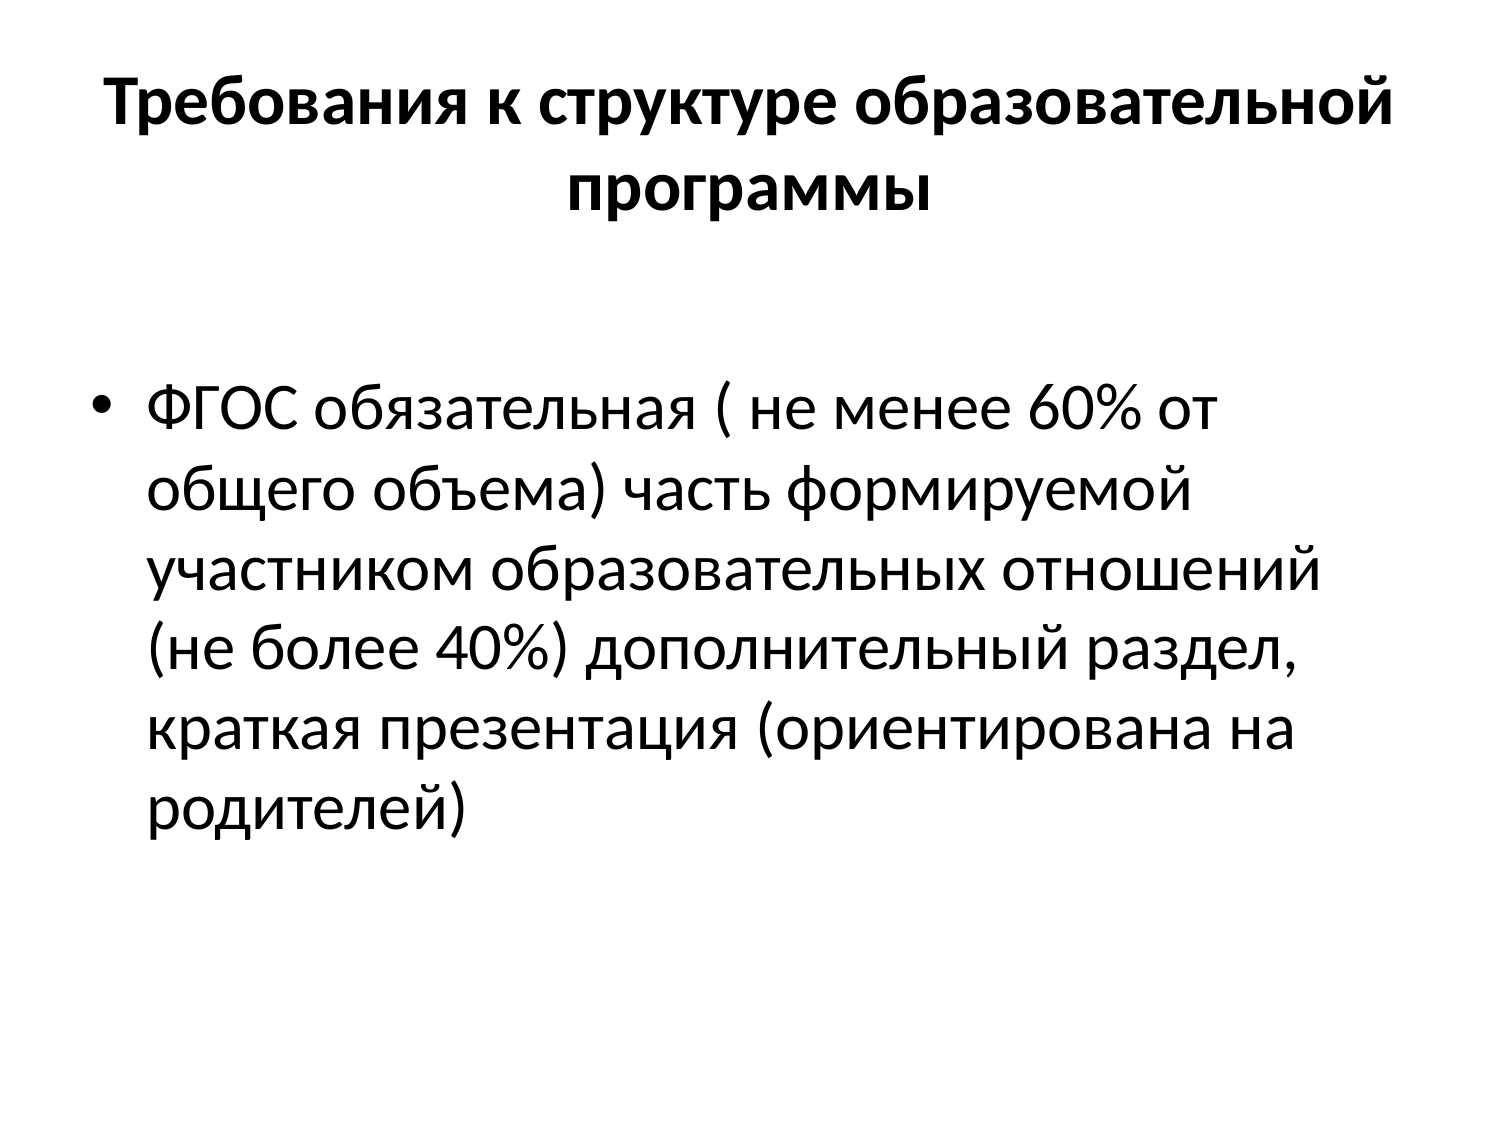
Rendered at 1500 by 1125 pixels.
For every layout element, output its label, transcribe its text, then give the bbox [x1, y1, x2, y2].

list ФГОС обязательная ( не менее 60% от общего объема) часть формируемой участником образовательных отношений (не более 40%) дополнительный раздел, краткая презентация (ориентирована на родителей) [75, 262, 1425, 1005]
title Требования к структуре образовательной программы [75, 45, 1425, 233]
